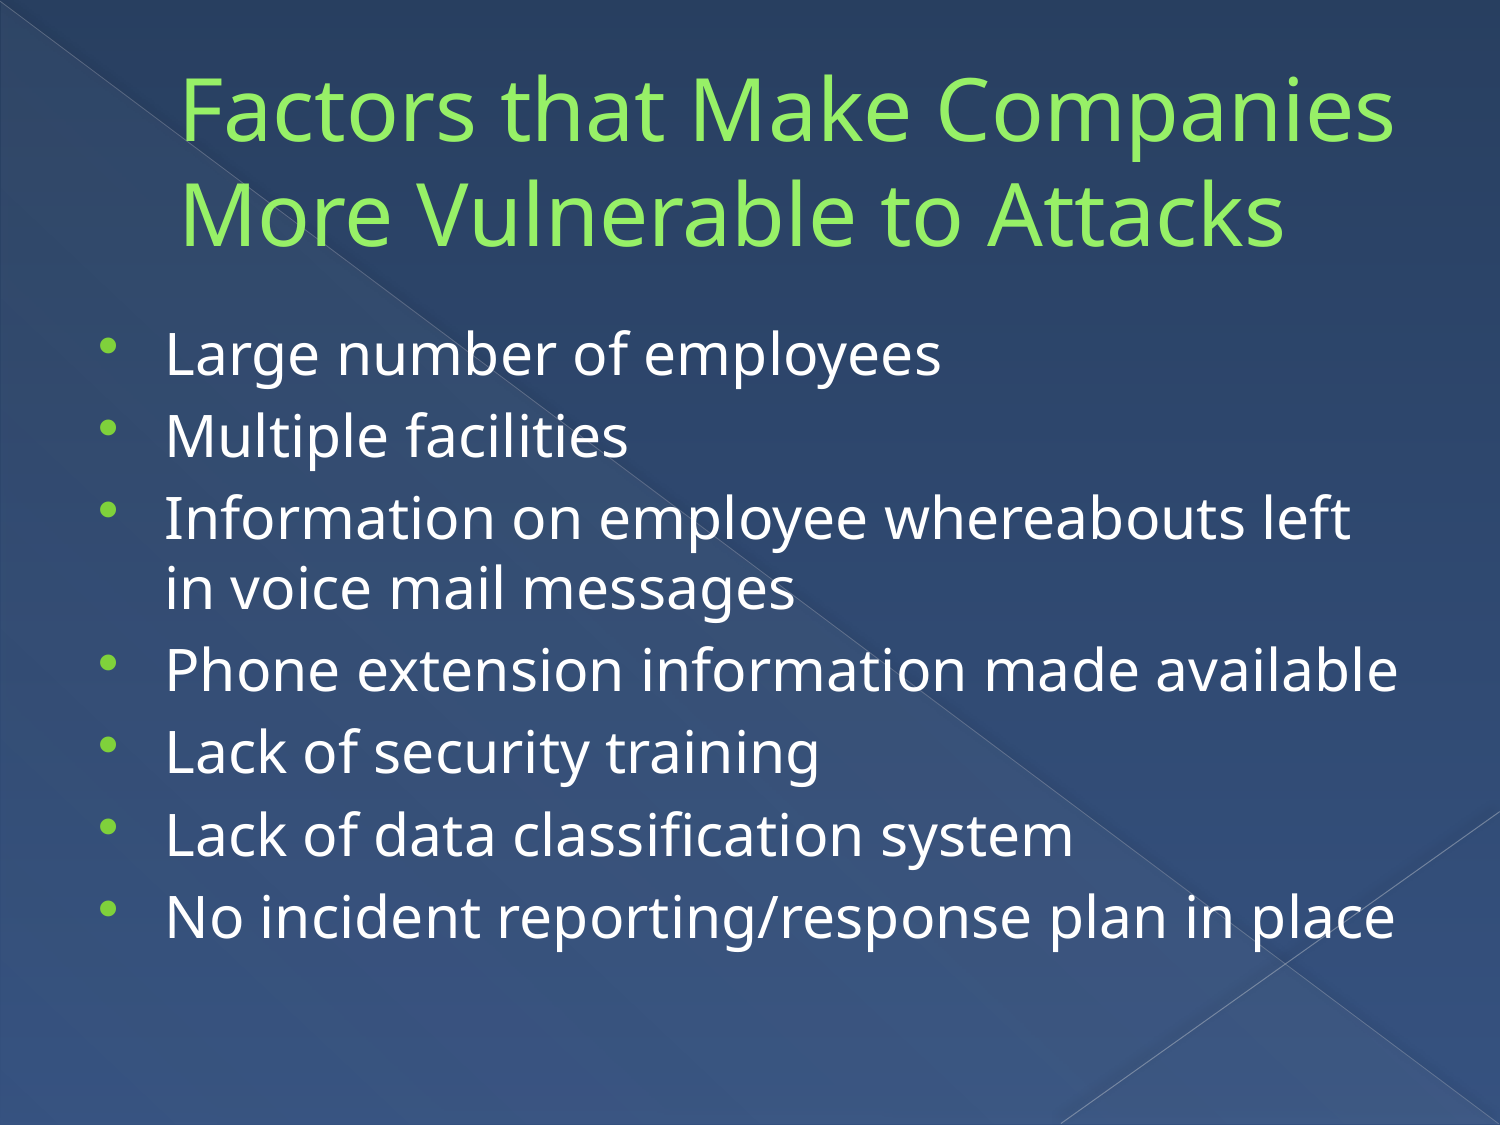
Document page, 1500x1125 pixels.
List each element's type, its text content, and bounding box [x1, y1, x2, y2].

list Large number of employees Multiple facilities Information on employee whereabouts left in voice mail messages Phone extension information made available Lack of security training Lack of data classification system No incident reporting/response plan in place [75, 308, 1425, 1059]
title Factors that Make Companies More Vulnerable to Attacks [75, 43, 1425, 274]
